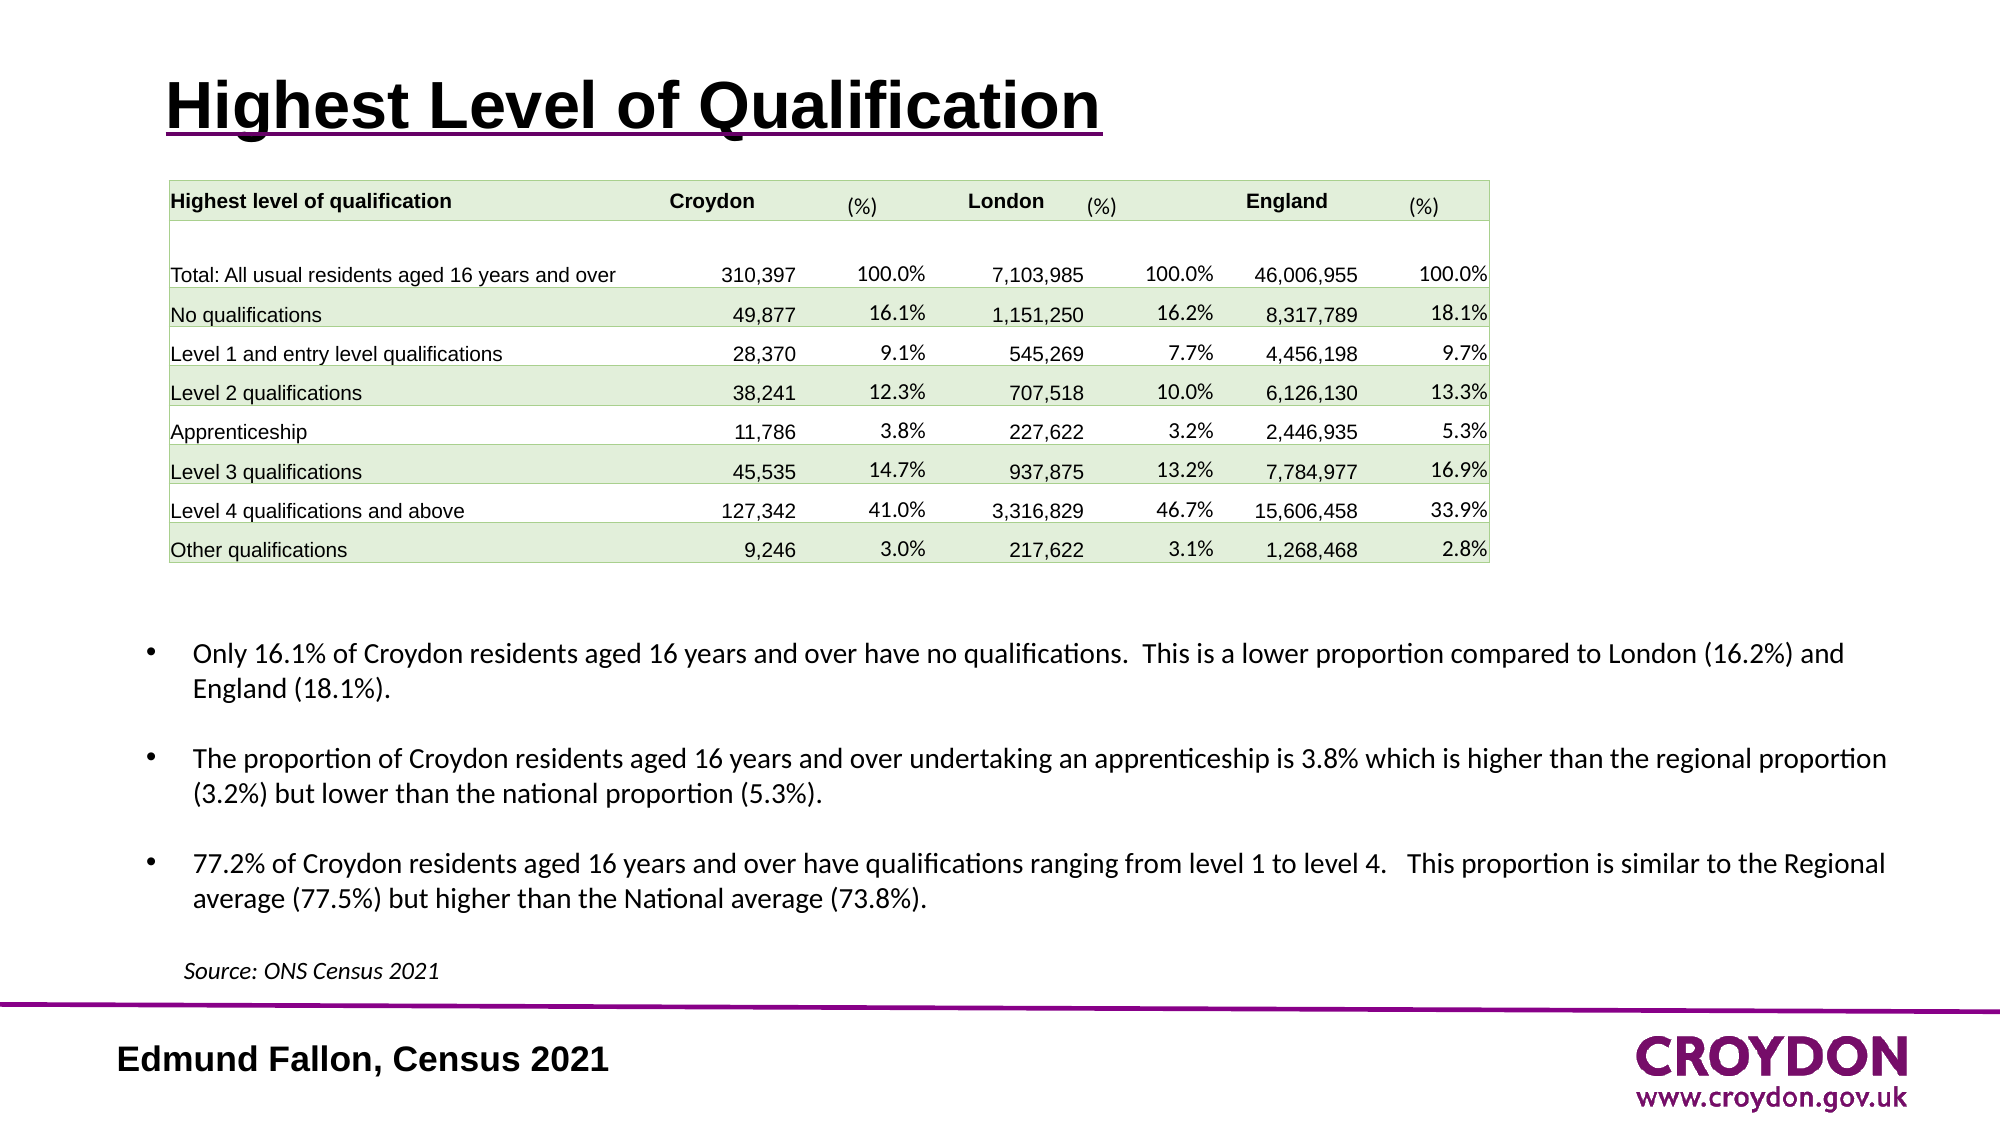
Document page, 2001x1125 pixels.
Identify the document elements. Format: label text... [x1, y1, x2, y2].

table_cell 13.2% [1085, 445, 1215, 483]
table_cell 46.7% [1085, 484, 1215, 522]
table_cell 18.1% [1359, 288, 1489, 326]
table_cell 100.0% [1085, 221, 1215, 287]
table_cell 45,535 [627, 445, 797, 483]
table_cell 1,151,250 [927, 288, 1085, 326]
table_cell 10.0% [1085, 366, 1215, 405]
table_cell 7,103,985 [927, 221, 1085, 287]
table_cell 16.2% [1085, 288, 1215, 326]
table_cell 7.7% [1085, 327, 1215, 365]
table_cell 38,241 [627, 366, 797, 405]
table_header (%) [797, 181, 927, 220]
table_cell Other qualifications [170, 523, 627, 562]
table_cell 545,269 [927, 327, 1085, 365]
table_cell 6,126,130 [1215, 366, 1359, 405]
table_header Croydon [627, 181, 797, 220]
table_cell Total: All usual residents aged 16 years and over [170, 221, 627, 287]
table_header (%) [1359, 181, 1489, 220]
table_cell 1,268,468 [1215, 523, 1359, 562]
table_cell 33.9% [1359, 484, 1489, 522]
table_cell 4,456,198 [1215, 327, 1359, 365]
table_cell 3.1% [1085, 523, 1215, 562]
table_cell 3,316,829 [927, 484, 1085, 522]
table_cell 16.9% [1359, 445, 1489, 483]
table_cell 127,342 [627, 484, 797, 522]
table_cell 3.0% [797, 523, 927, 562]
table_cell 3.8% [797, 406, 927, 444]
table_cell 217,622 [927, 523, 1085, 562]
table_cell 41.0% [797, 484, 927, 522]
table_cell 11,786 [627, 406, 797, 444]
table_header (%) [1085, 181, 1215, 220]
table_cell 15,606,458 [1215, 484, 1359, 522]
table_cell 9,246 [627, 523, 797, 562]
table_cell 9.1% [797, 327, 927, 365]
table_cell 100.0% [797, 221, 927, 287]
picture [1636, 982, 1907, 1125]
table_cell 2.8% [1359, 523, 1489, 562]
table_cell 227,622 [927, 406, 1085, 444]
table_cell 8,317,789 [1215, 288, 1359, 326]
table_header London [927, 181, 1085, 220]
table_cell Level 2 qualifications [170, 366, 627, 405]
table_cell 100.0% [1359, 221, 1489, 287]
table_cell 3.2% [1085, 406, 1215, 444]
table_cell Level 4 qualifications and above [170, 484, 627, 522]
table_cell No qualifications [170, 288, 627, 326]
title Highest Level of Qualification [150, 38, 1876, 176]
text_box Only 16.1% of Croydon residents aged 16 years and over have no qualifications. This is a lower proportion compared to London (16.2%) and England (18.1%). The proportion of Croydon residents aged 16 years and over undertaking an apprenticeship is 3.8% which is higher than the regional proportion (3.2%) but lower than the national proportion (5.3%). 77.2% of Croydon residents aged 16 years and over have qualifications ranging from level 1 to level 4. This proportion is similar to the Regional average (77.5%) but higher than the National average (73.8%). [131, 626, 1912, 922]
table_cell 7,784,977 [1215, 445, 1359, 483]
text_box Source: ONS Census 2021 [169, 947, 497, 992]
table_cell 9.7% [1359, 327, 1489, 365]
table_cell 16.1% [797, 288, 927, 326]
table_cell 2,446,935 [1215, 406, 1359, 444]
table_cell 310,397 [627, 221, 797, 287]
table_header Highest level of qualification [170, 181, 627, 220]
table_cell Level 1 and entry level qualifications [170, 327, 627, 365]
table_cell 14.7% [797, 445, 927, 483]
table_cell 5.3% [1359, 406, 1489, 444]
table_cell 46,006,955 [1215, 221, 1359, 287]
table_cell 13.3% [1359, 366, 1489, 405]
table_cell 707,518 [927, 366, 1085, 405]
table_cell 12.3% [797, 366, 927, 405]
table_cell Level 3 qualifications [170, 445, 627, 483]
table_cell 937,875 [927, 445, 1085, 483]
table_header England [1215, 181, 1359, 220]
table_cell Apprenticeship [170, 406, 627, 444]
table_cell 28,370 [627, 327, 797, 365]
list Edmund Fallon, Census 2021 [101, 1033, 683, 1104]
table_cell 49,877 [627, 288, 797, 326]
